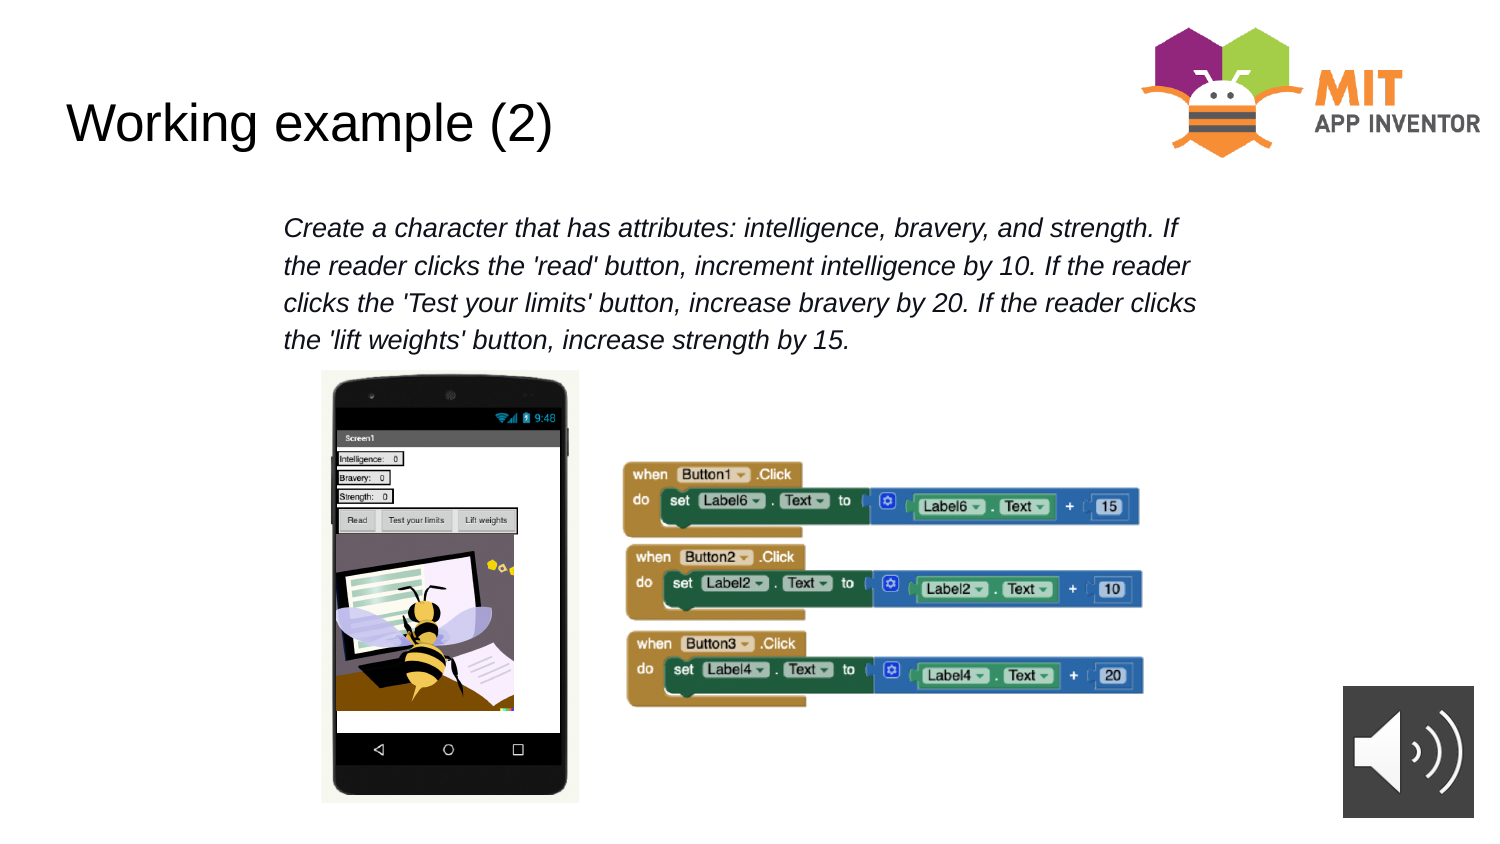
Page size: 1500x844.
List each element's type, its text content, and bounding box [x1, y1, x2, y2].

text_box Create a character that has attributes: intelligence, bravery, and strength. If the reader clicks the 'read' button, increment intelligence by 10. If the reader clicks the 'Test your limits' button, increase bravery by 20. If the reader clicks the 'lift weights' button, increase strength by 15. [193, 190, 1230, 370]
picture [301, 358, 1152, 844]
picture [1140, 26, 1480, 158]
picture [1341, 685, 1476, 819]
title Working example (2) [51, 72, 1449, 167]
